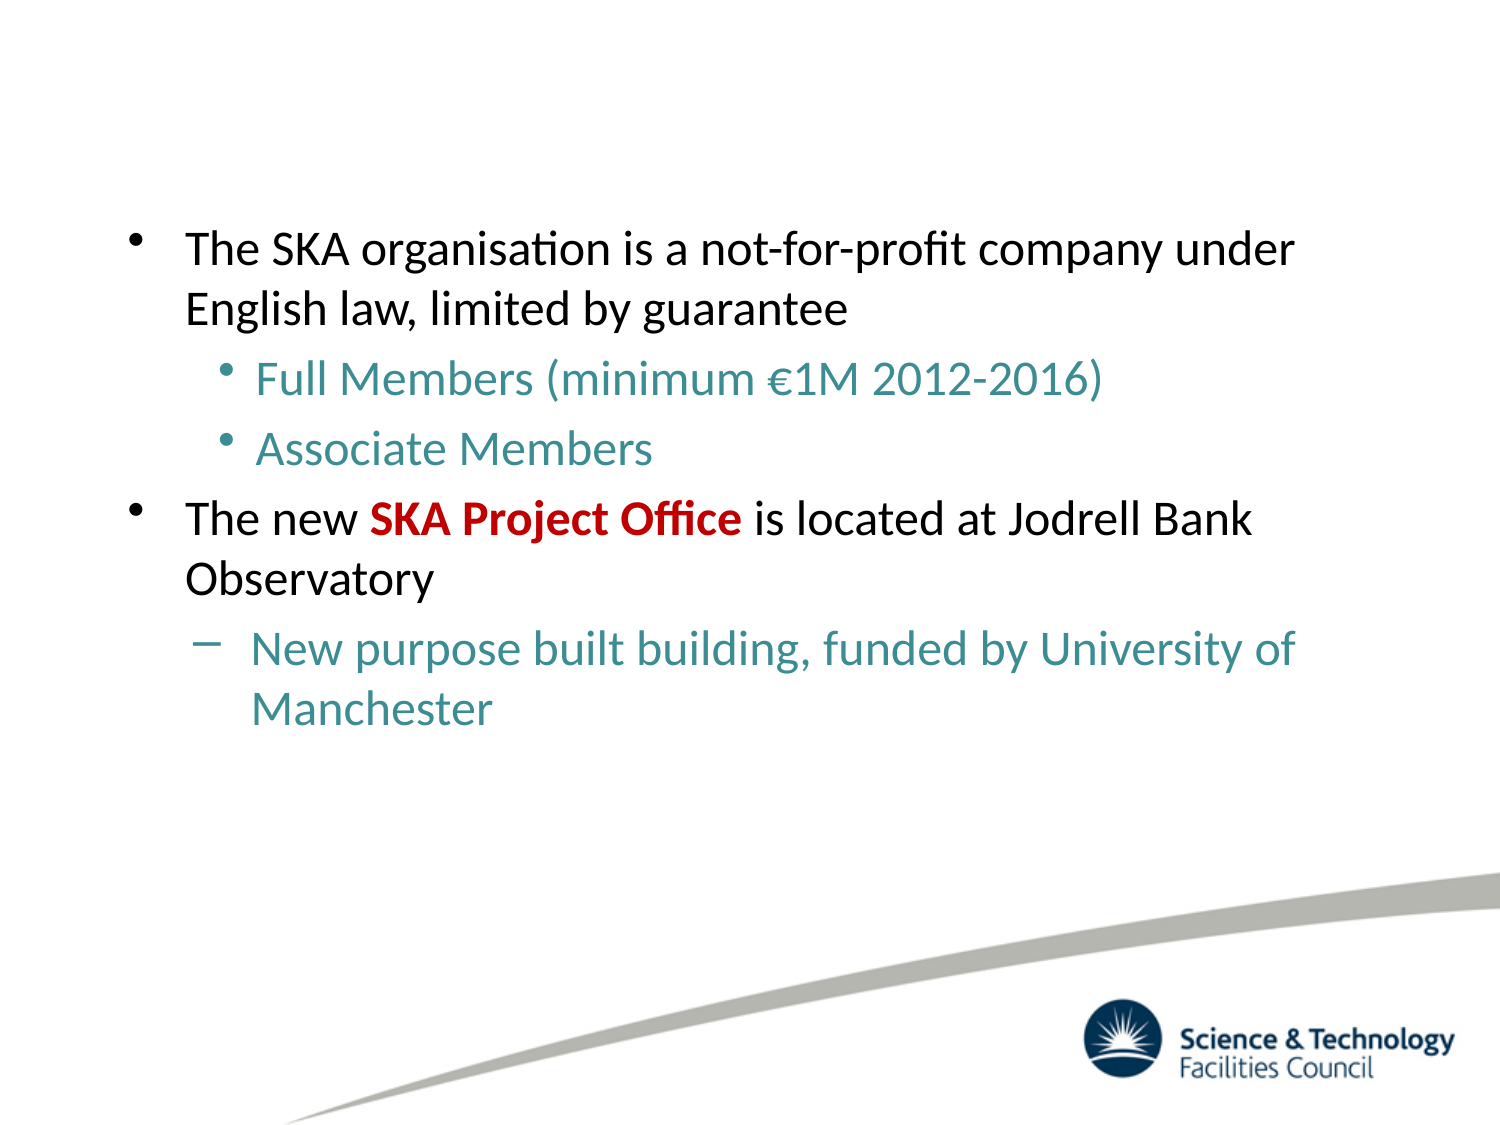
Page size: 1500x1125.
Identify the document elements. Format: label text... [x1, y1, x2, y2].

picture [0, 868, 1500, 1125]
list The SKA organisation is a not-for-profit company under English law, limited by guarantee Full Members (minimum €1M 2012-2016) Associate Members The new SKA Project Office is located at Jodrell Bank Observatory New purpose built building, funded by University of Manchester [52, 207, 1460, 1071]
